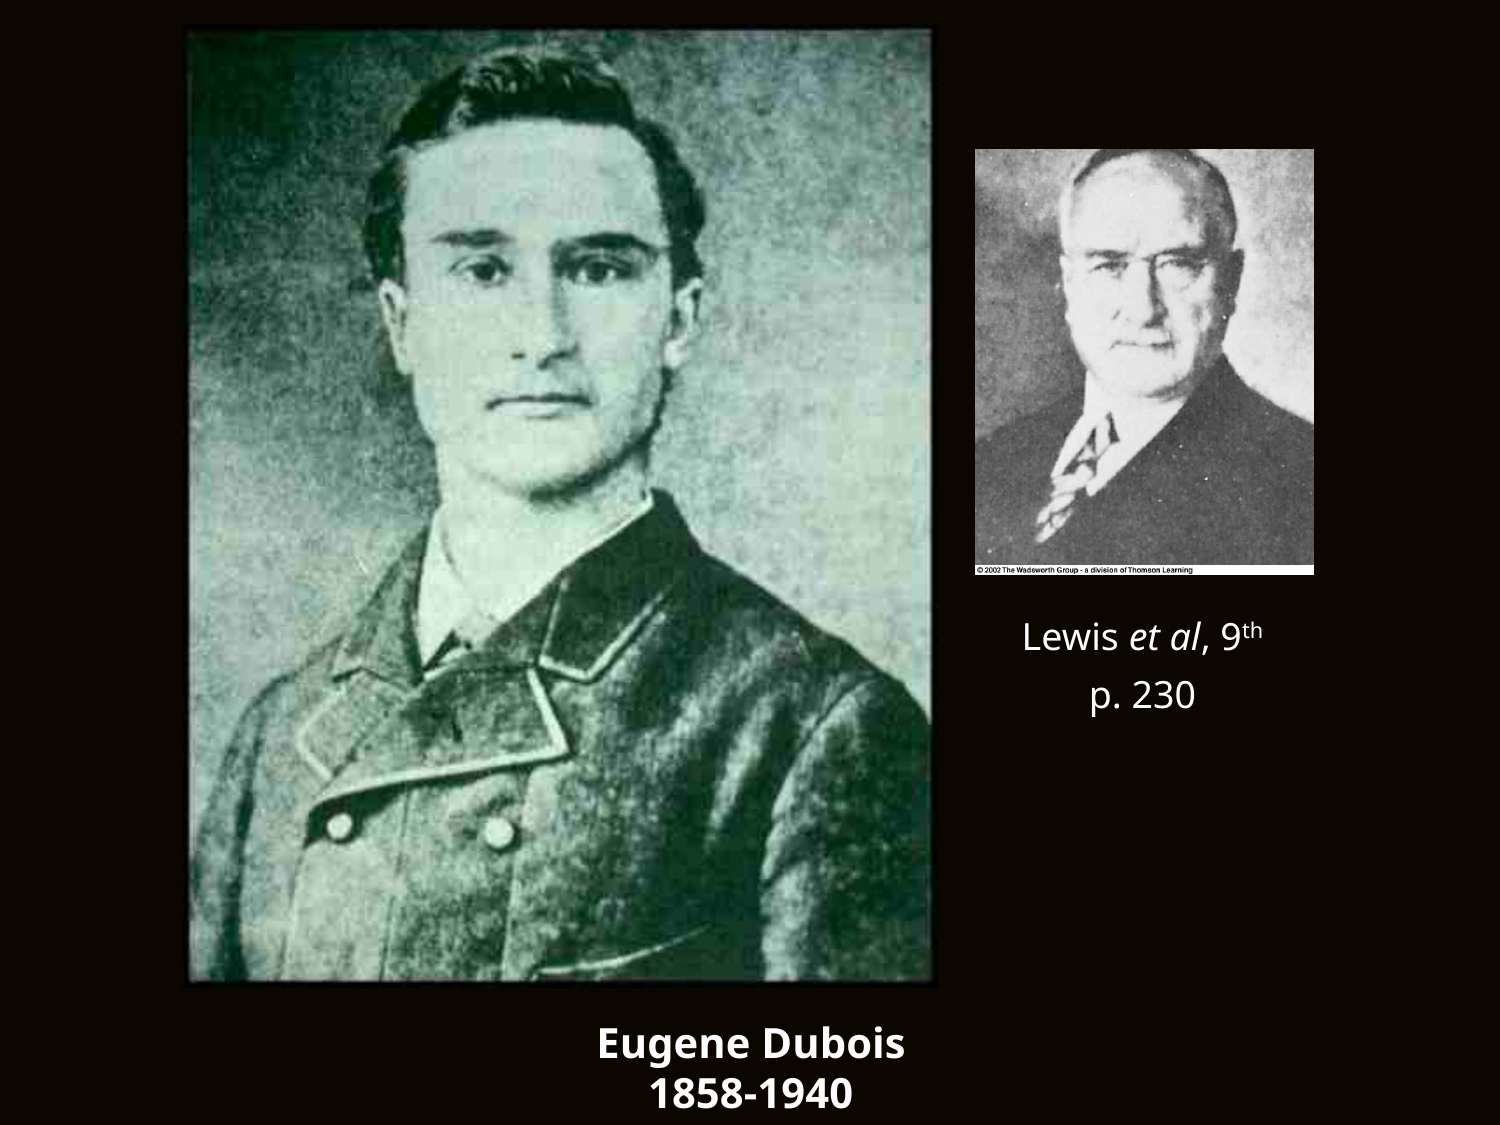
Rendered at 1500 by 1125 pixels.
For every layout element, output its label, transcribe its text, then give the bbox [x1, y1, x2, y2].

picture [974, 149, 1314, 576]
text_box Eugene Dubois 1858-1940 [581, 1009, 921, 1125]
picture [183, 24, 938, 988]
text_box Lewis et al, 9th p. 230 [1006, 591, 1279, 724]
